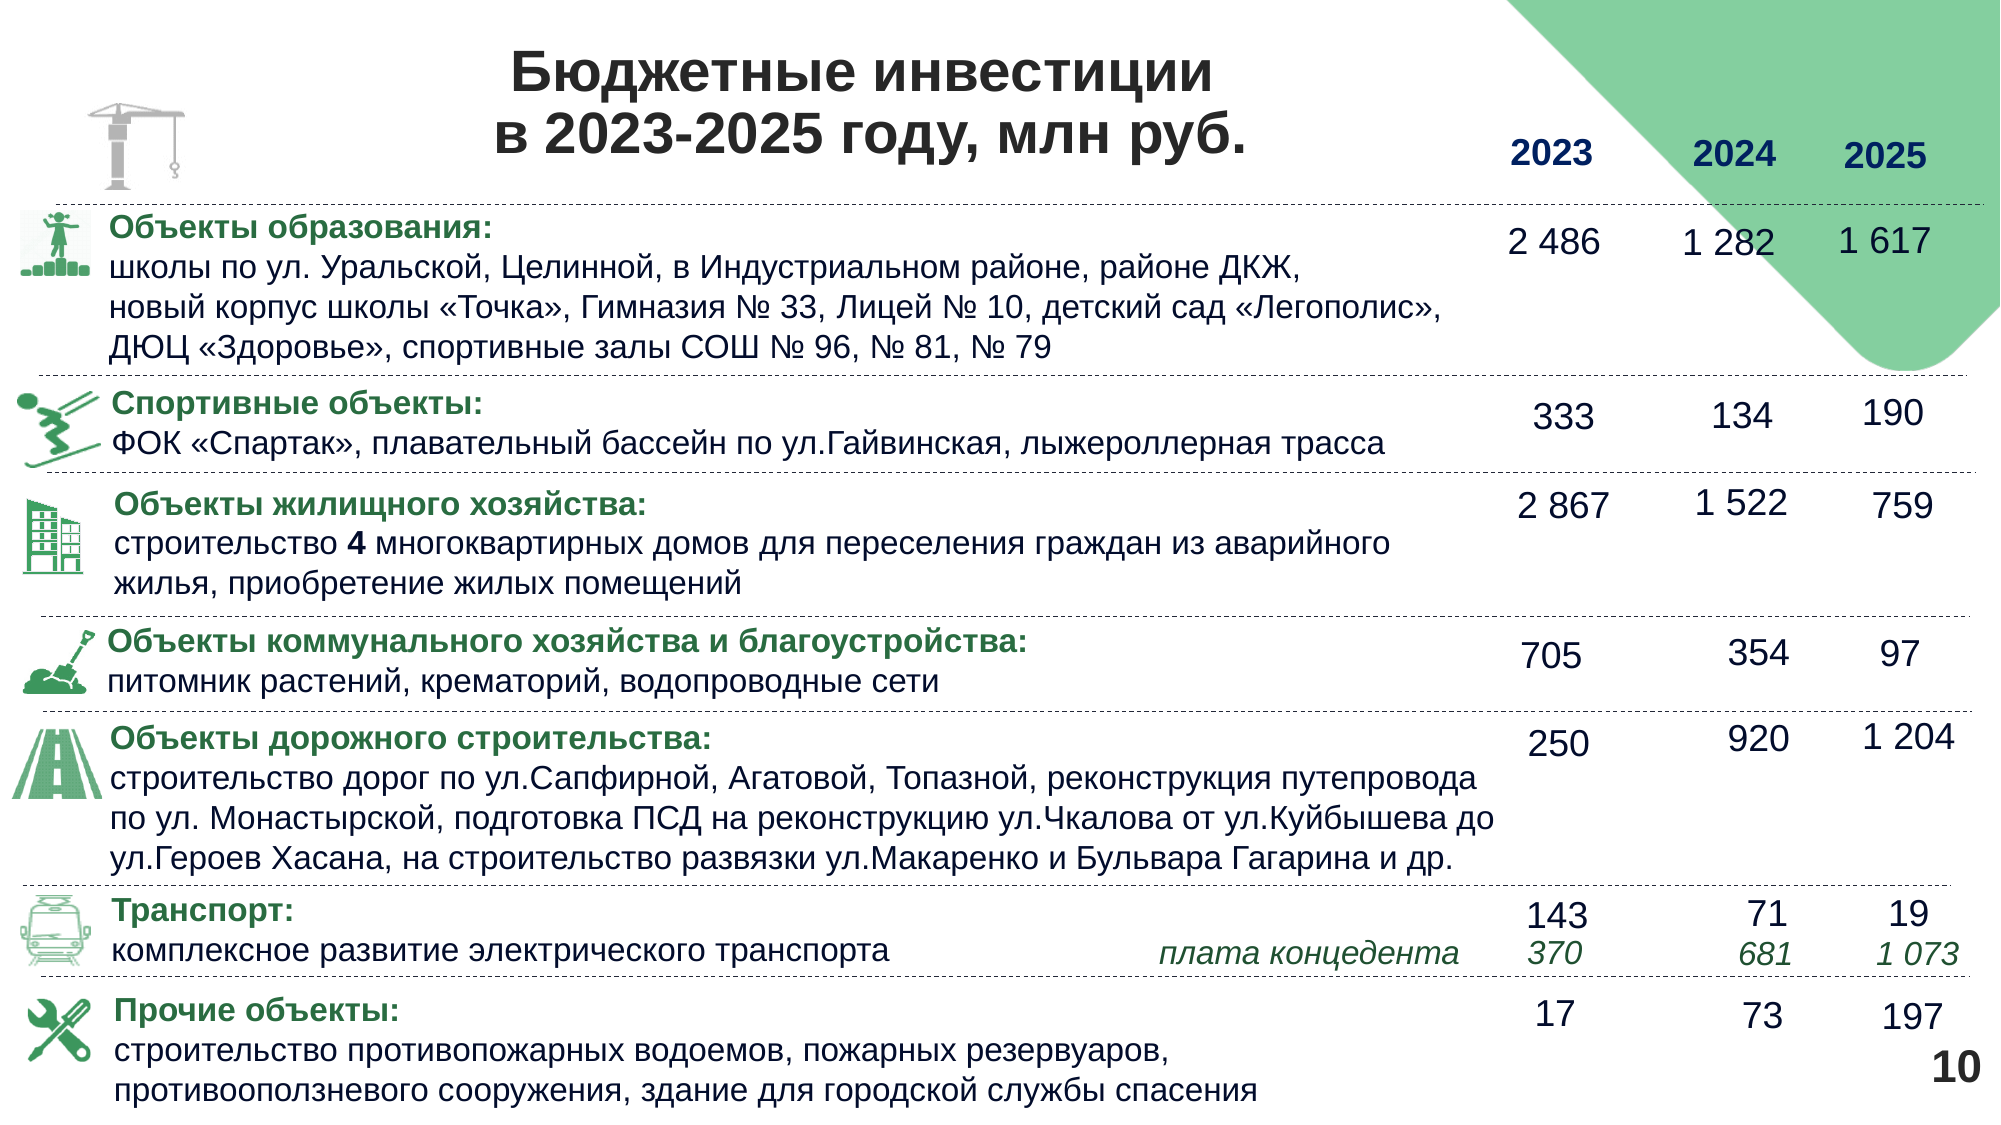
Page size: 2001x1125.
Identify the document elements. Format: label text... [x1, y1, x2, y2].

picture [1338, 0, 2000, 371]
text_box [1144, 923, 1995, 981]
text_box [20, 895, 91, 967]
text_box Транспорт: комплексное развитие электрического транспорта [96, 886, 1465, 976]
text_box 19 [1817, 886, 2000, 941]
picture [83, 103, 189, 190]
text_box 71 [1676, 886, 1817, 923]
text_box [27, 980, 2000, 1117]
text_box [22, 498, 41, 575]
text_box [17, 373, 1985, 473]
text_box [95, 705, 2000, 886]
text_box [1495, 120, 1972, 185]
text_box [41, 470, 1994, 617]
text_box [20, 197, 1976, 375]
title Бюджетные инвестиции в 2023-2025 году, млн руб. [0, 33, 1482, 185]
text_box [22, 611, 1992, 712]
picture [11, 728, 103, 799]
text_box 143 [1465, 886, 1649, 923]
